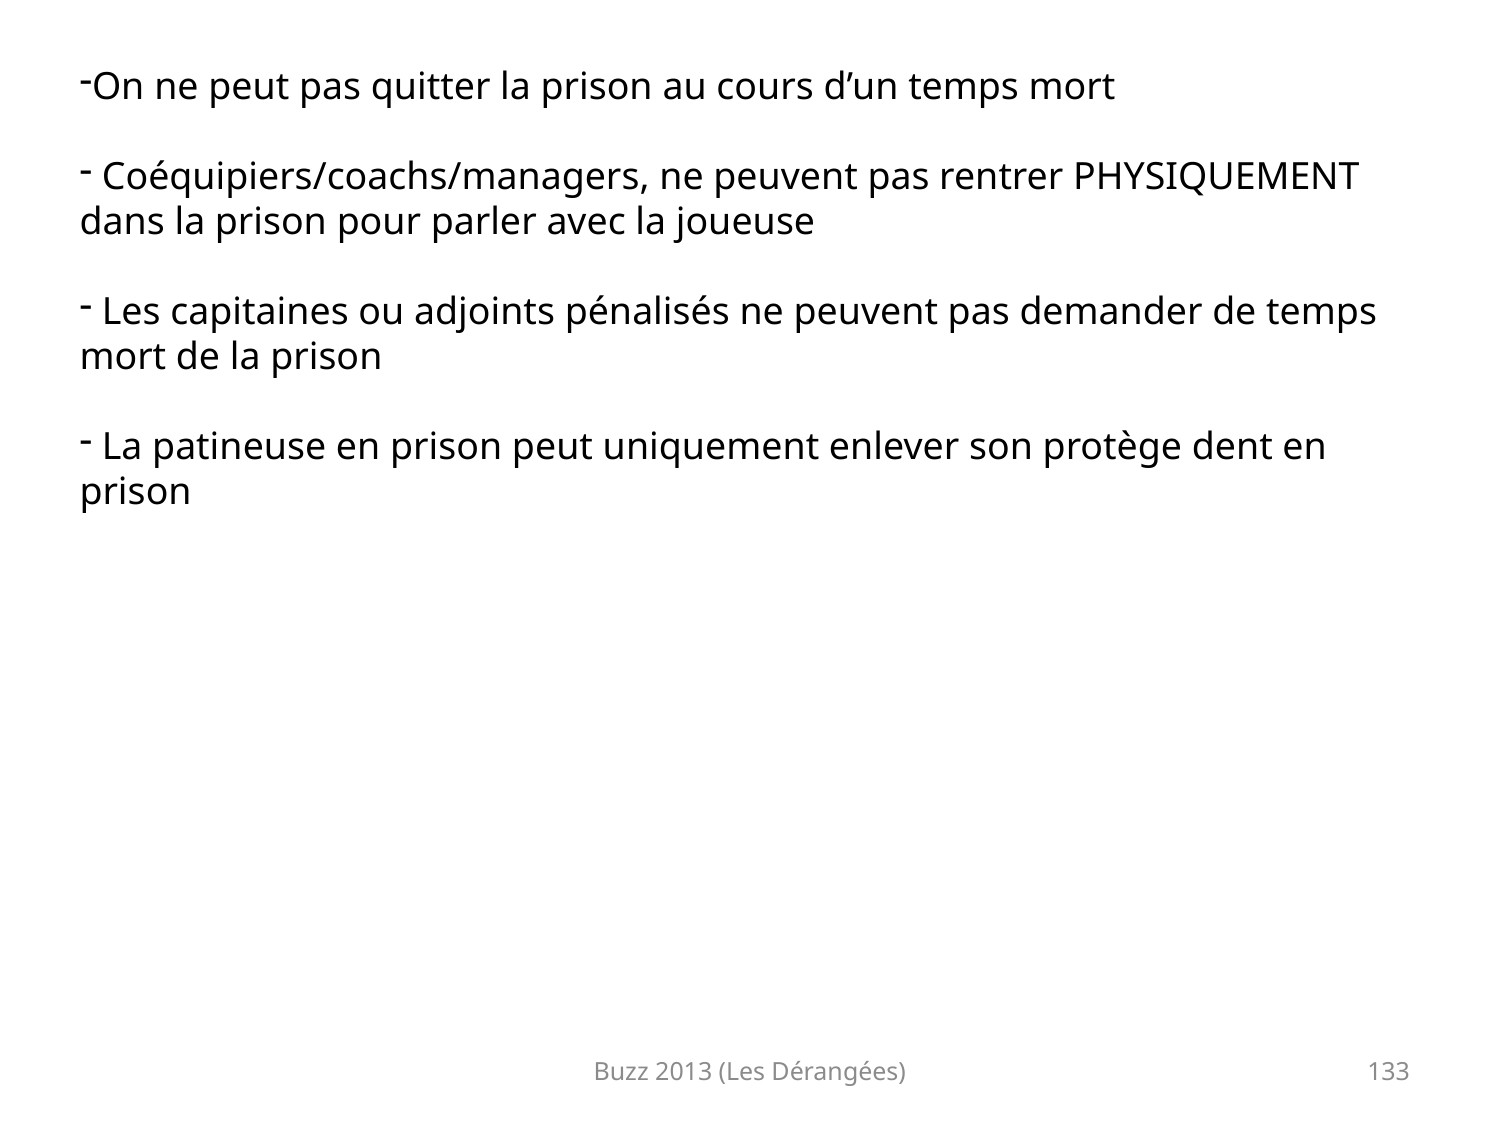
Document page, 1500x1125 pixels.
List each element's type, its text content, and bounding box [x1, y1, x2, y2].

text_box On ne peut pas quitter la prison au cours d’un temps mort Coéquipiers/coachs/managers, ne peuvent pas rentrer PHYSIQUEMENT dans la prison pour parler avec la joueuse Les capitaines ou adjoints pénalisés ne peuvent pas demander de temps mort de la prison La patineuse en prison peut uniquement enlever son protège dent en prison [64, 54, 1447, 520]
slide_number 133 [1074, 1042, 1425, 1103]
footer Buzz 2013 (Les Dérangées) [512, 1042, 988, 1103]
